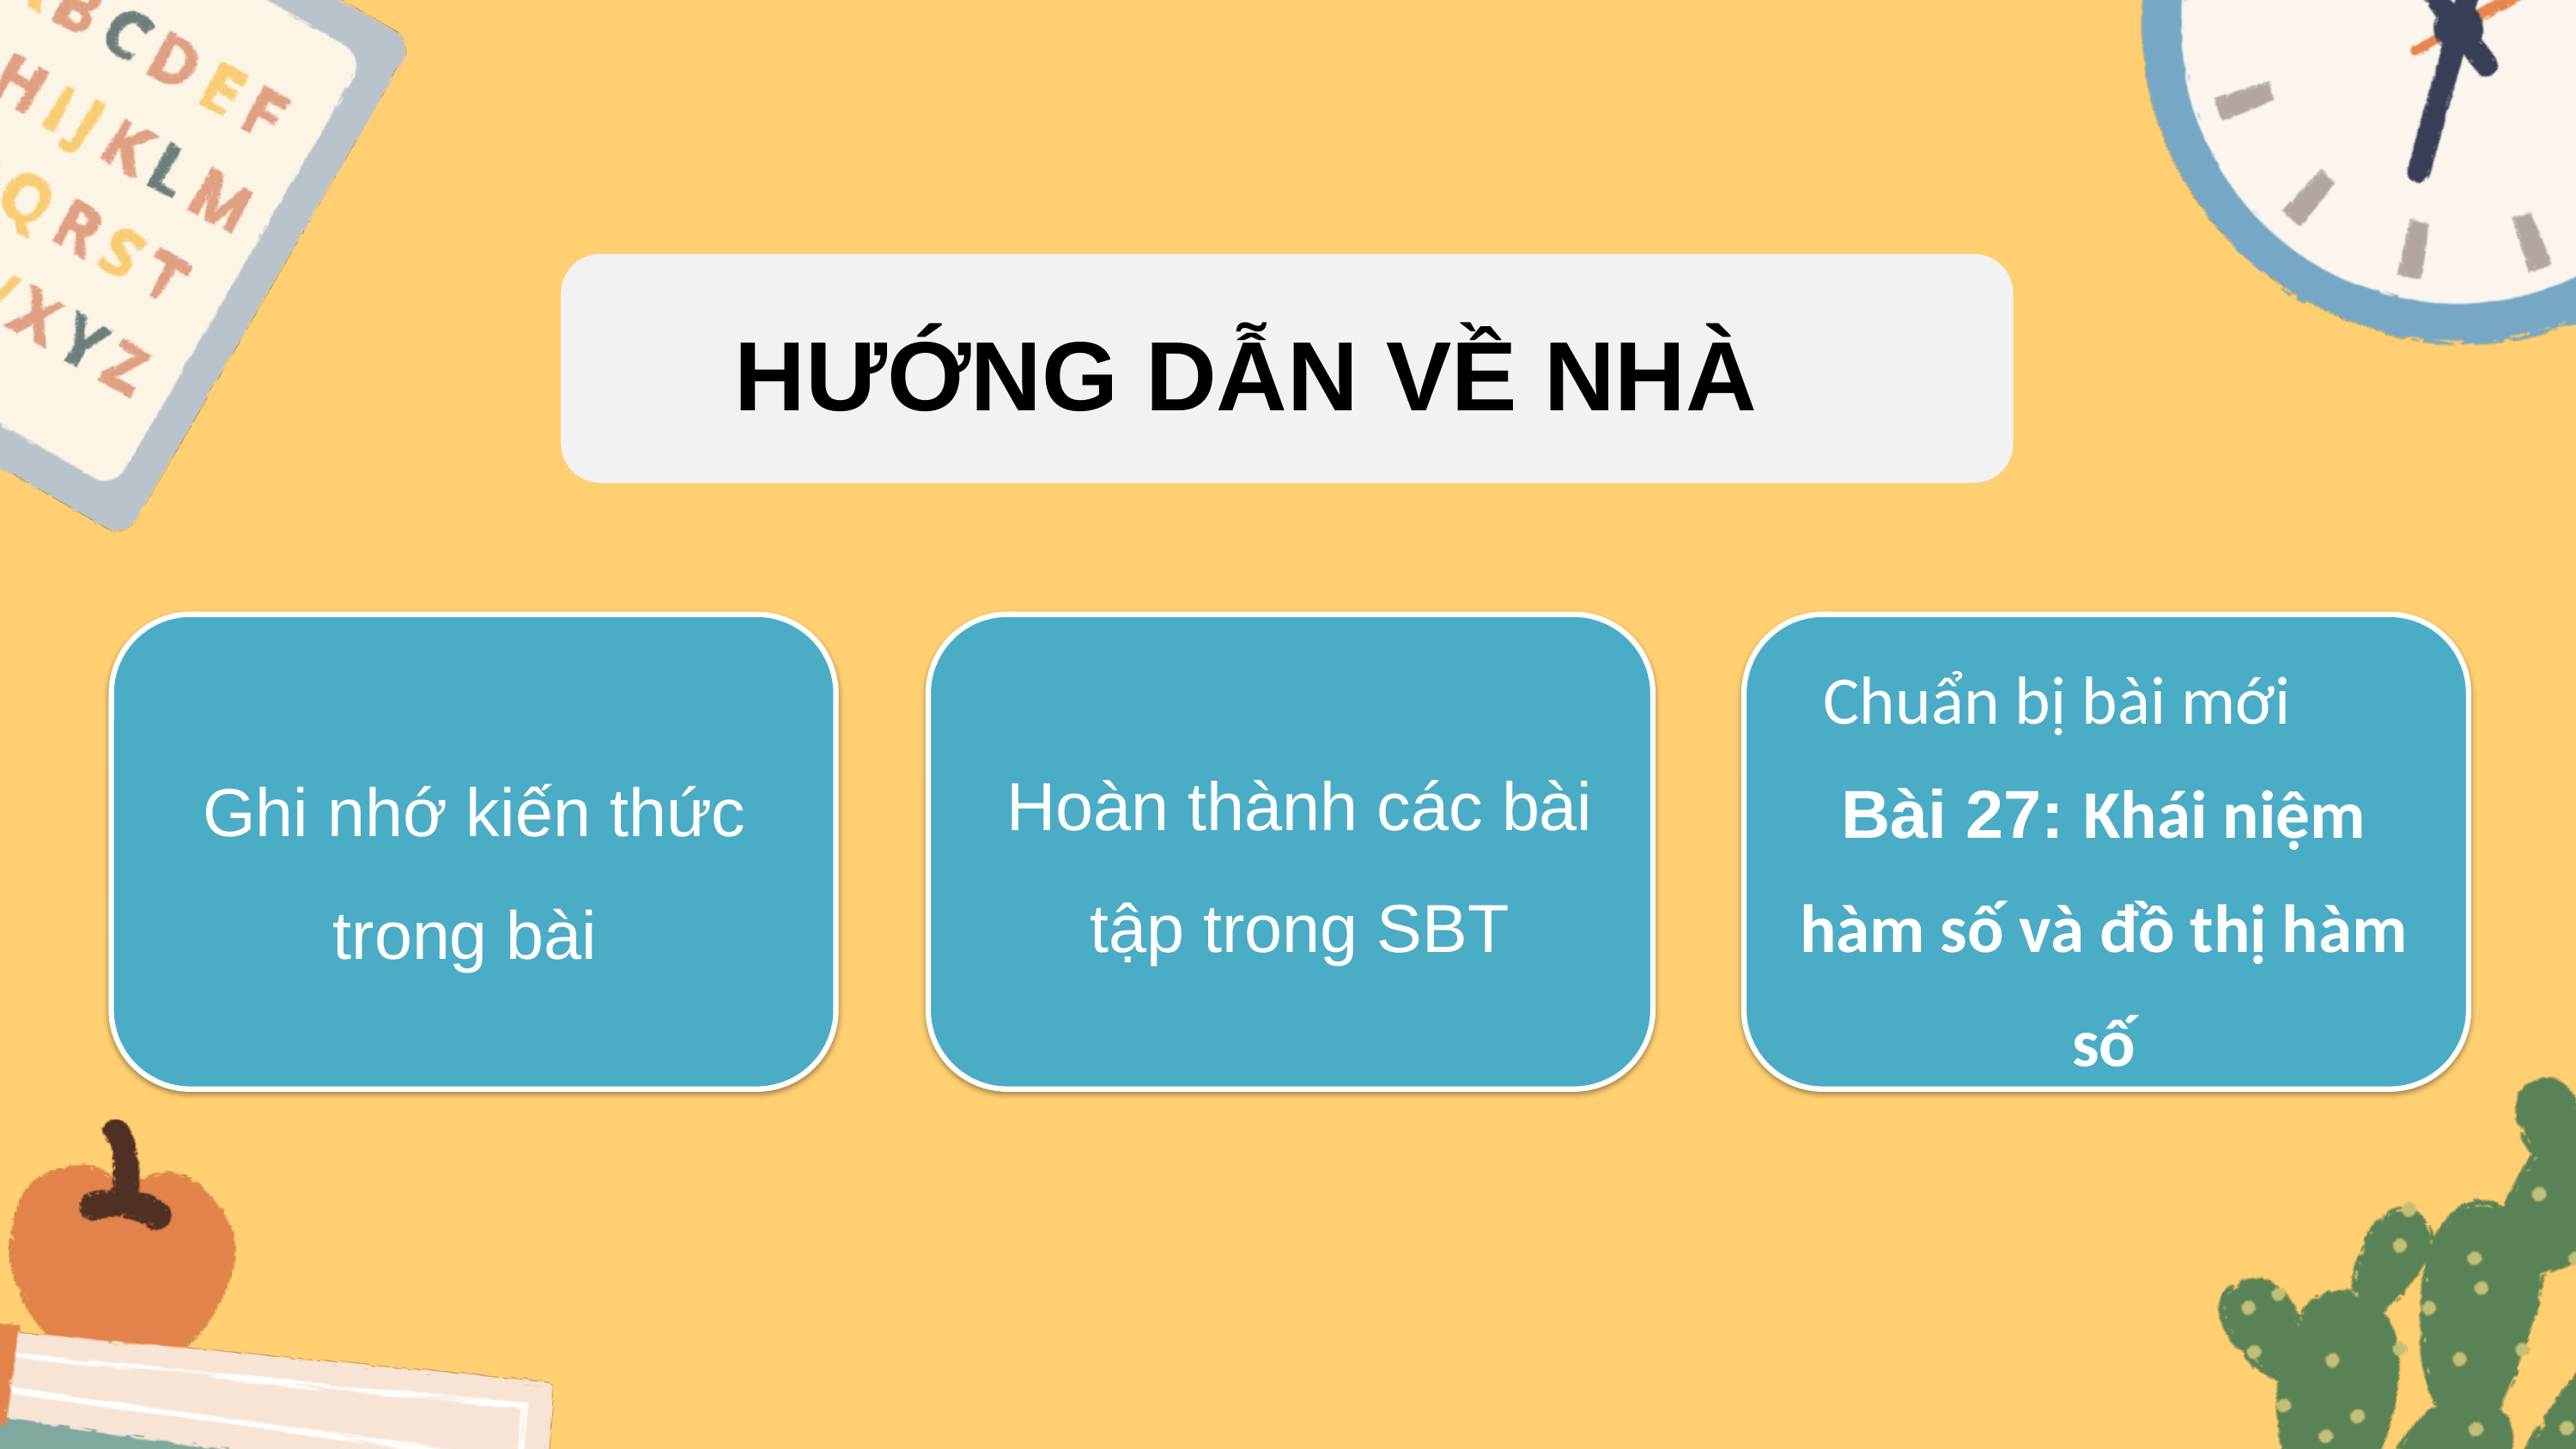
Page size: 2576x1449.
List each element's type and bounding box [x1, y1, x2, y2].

text_box [562, 255, 2012, 482]
text_box [1738, 614, 2470, 1109]
picture [2150, 1014, 2576, 1449]
picture [2013, 0, 2576, 475]
picture [0, 0, 415, 541]
picture [0, 1104, 611, 1449]
text_box [109, 614, 836, 1089]
text_box [927, 614, 1654, 1089]
